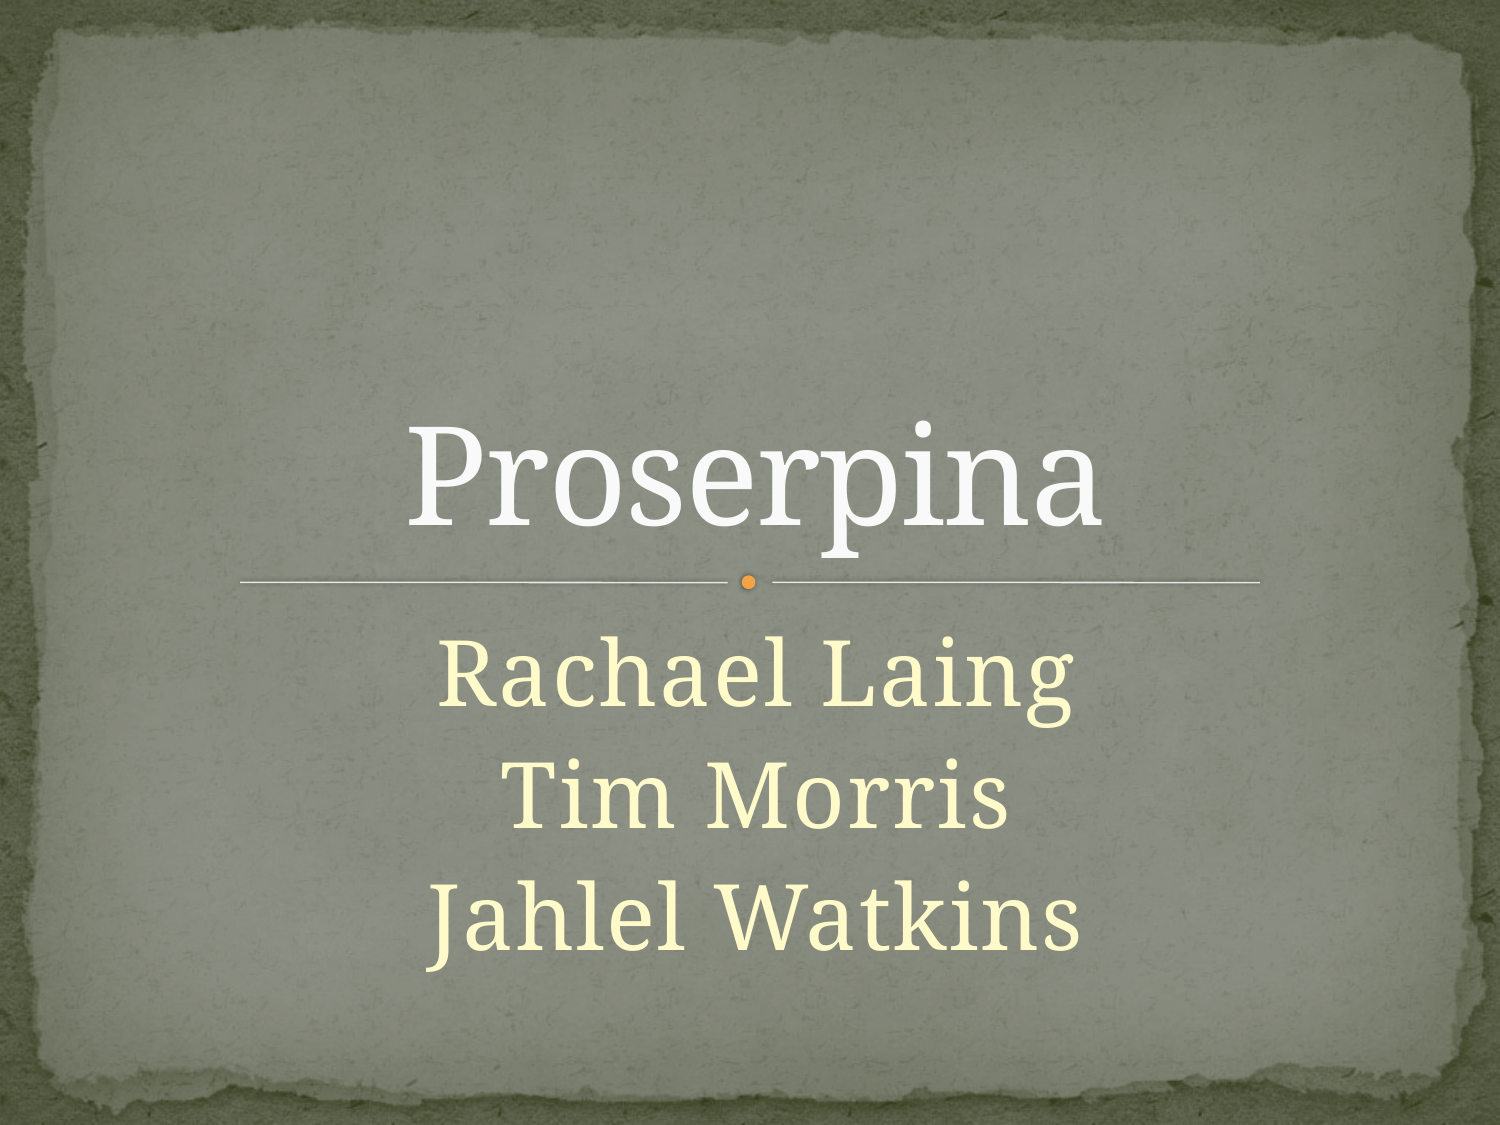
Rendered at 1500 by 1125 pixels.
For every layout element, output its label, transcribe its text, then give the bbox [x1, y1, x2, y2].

title Proserpina [74, 235, 1438, 561]
subtitle Rachael Laing Tim Morris Jahlel Watkins [75, 606, 1438, 795]
